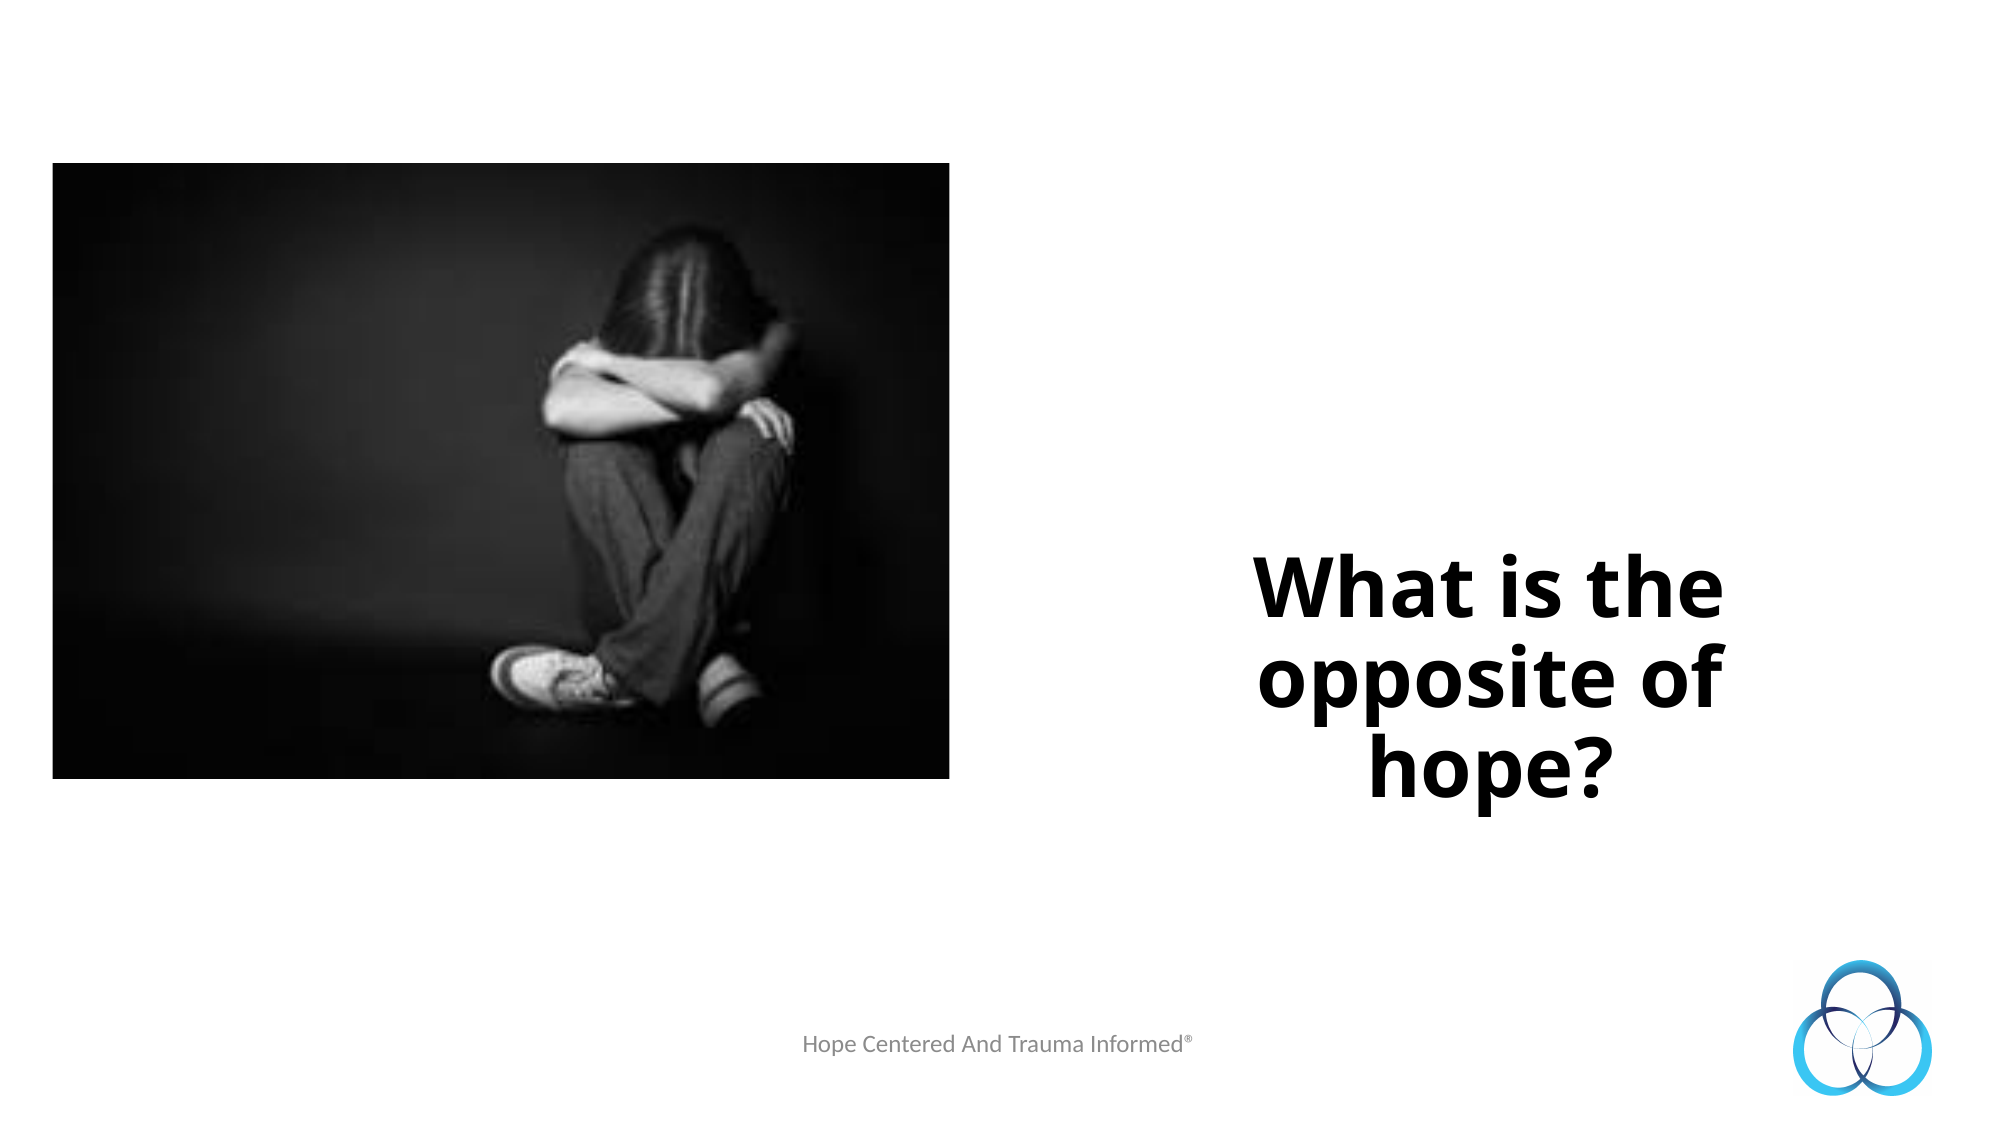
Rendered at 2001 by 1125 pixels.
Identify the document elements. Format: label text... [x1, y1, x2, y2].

picture [52, 163, 950, 779]
footer Hope Centered And Trauma Informed® [662, 1042, 1338, 1103]
list What is the opposite of hope? [1117, 538, 1863, 1014]
picture [1793, 960, 1932, 1096]
